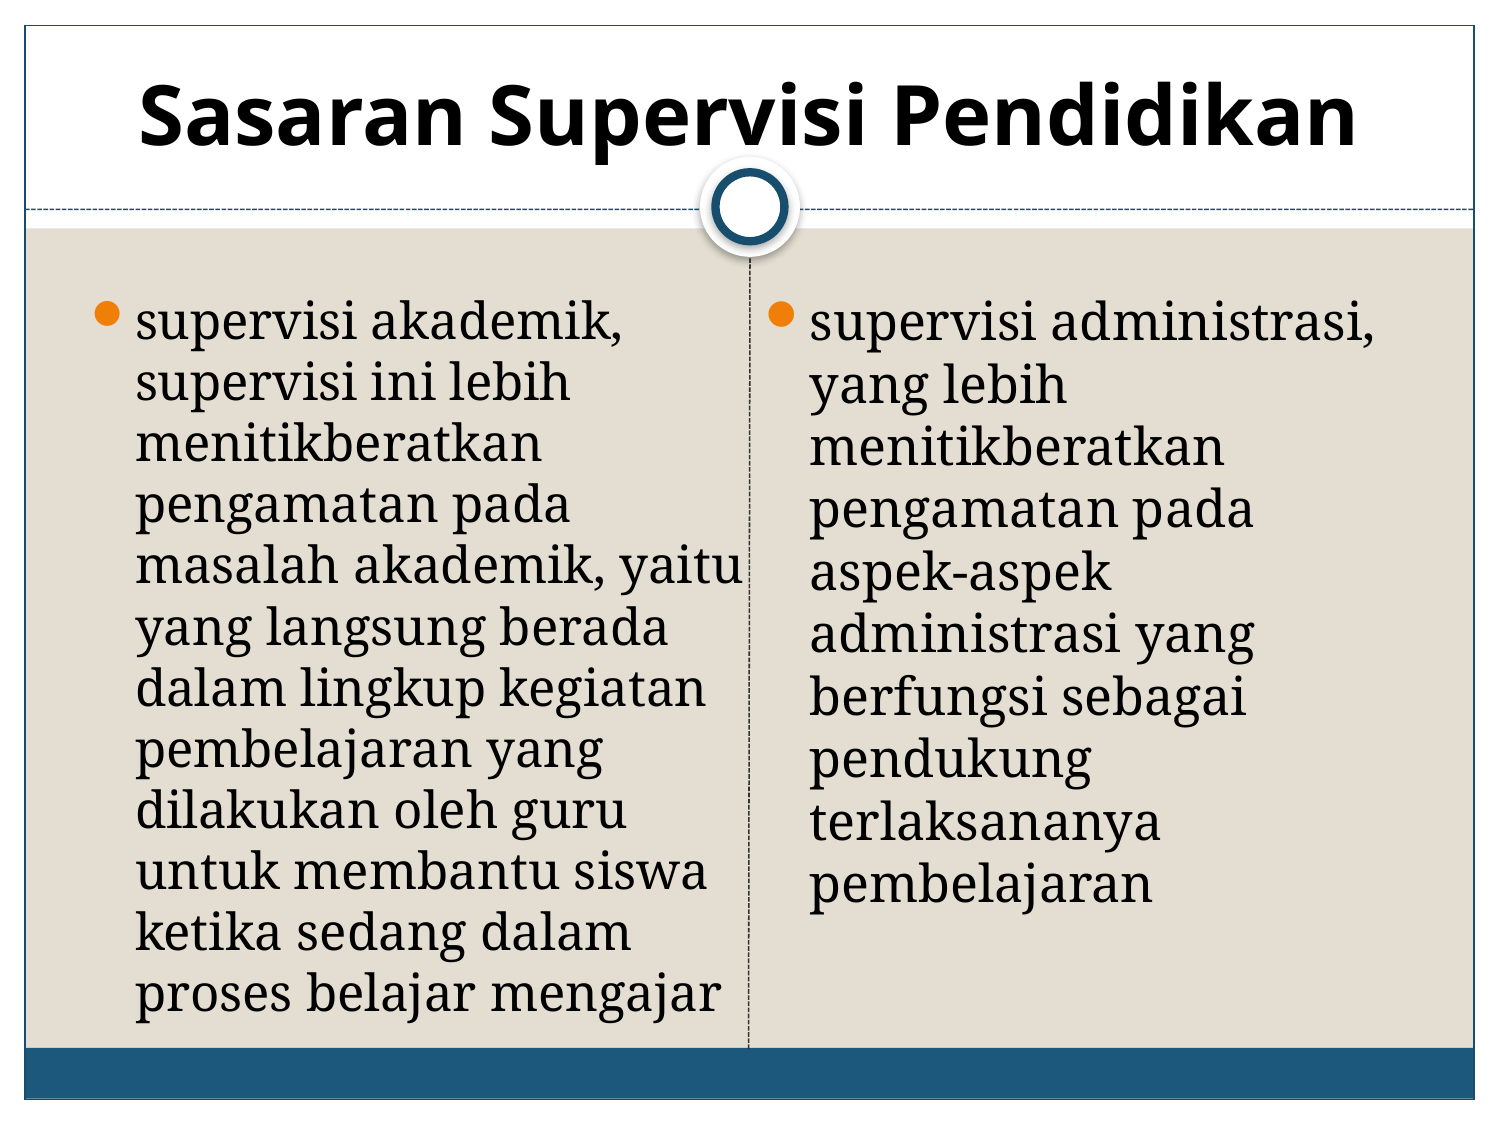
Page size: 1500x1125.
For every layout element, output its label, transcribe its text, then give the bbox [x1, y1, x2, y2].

list supervisi akademik, supervisi ini lebih menitikberatkan pengamatan pada masalah akademik, yaitu yang langsung berada dalam lingkup kegiatan pembelajaran yang dilakukan oleh guru untuk membantu siswa ketika sedang dalam proses belajar mengajar [76, 281, 750, 1033]
title Sasaran Supervisi Pendidikan [49, 37, 1450, 188]
list supervisi administrasi, yang lebih menitikberatkan pengamatan pada aspek-aspek administrasi yang berfungsi sebagai pendukung terlaksananya pembelajaran [750, 281, 1427, 1033]
